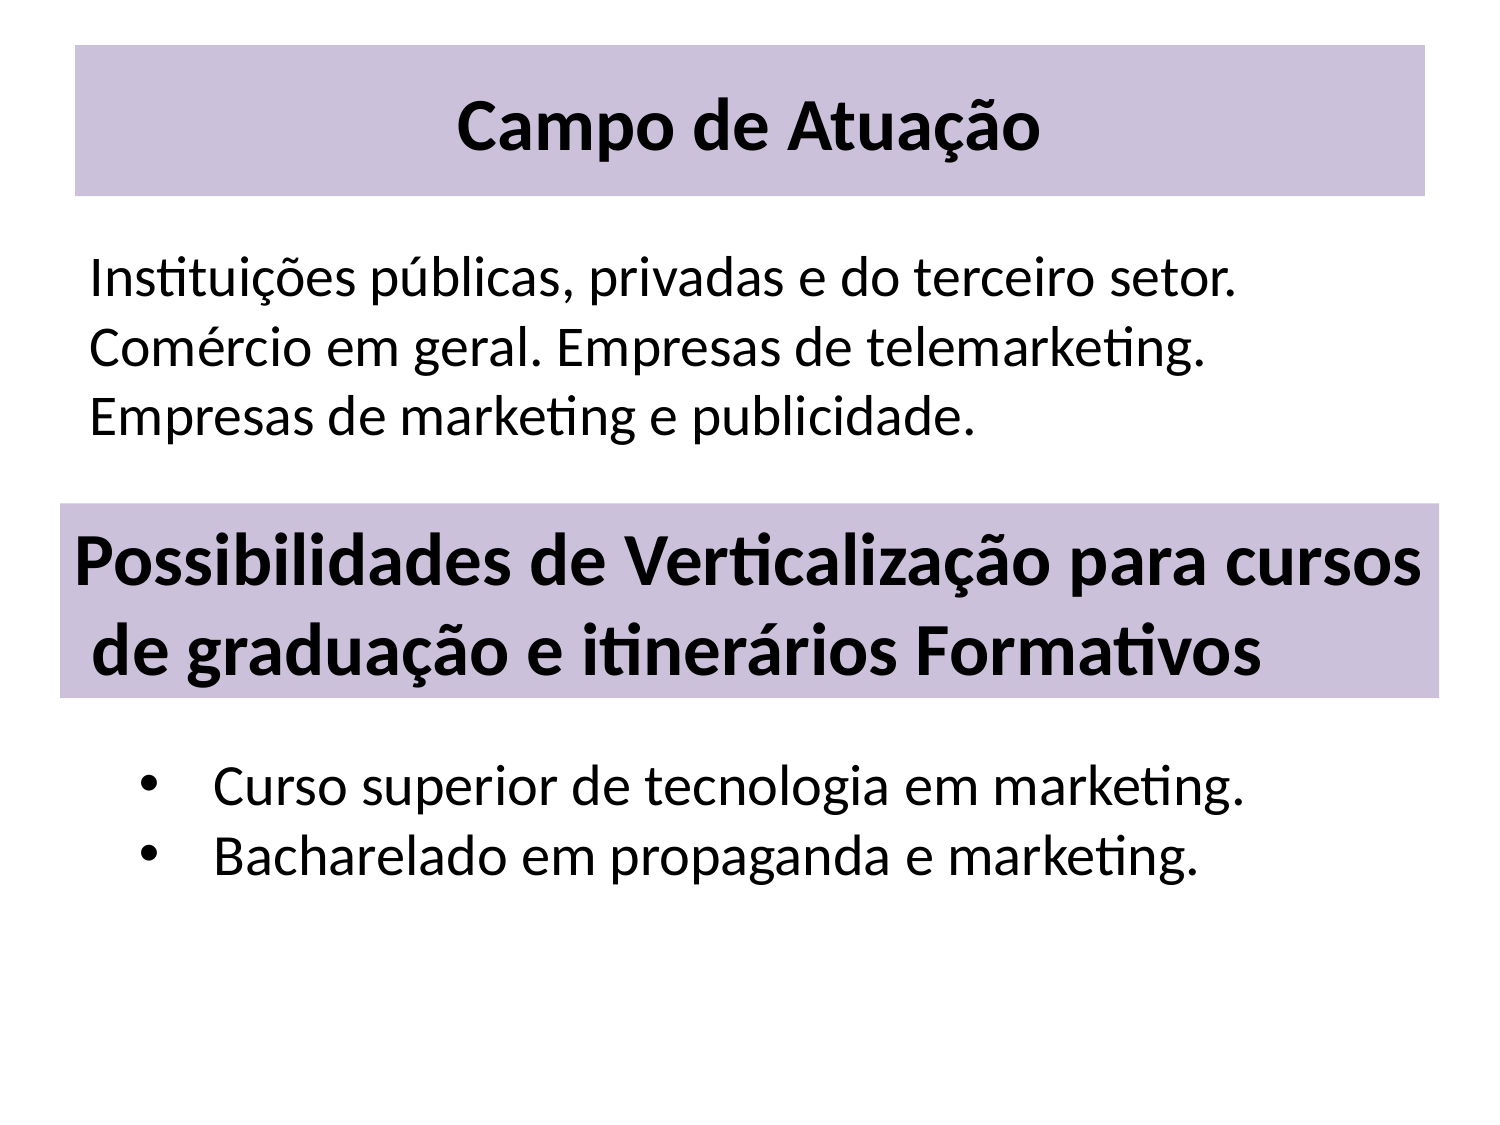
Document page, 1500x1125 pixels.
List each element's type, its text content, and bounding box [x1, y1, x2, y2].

text_box Possibilidades de Verticalização para cursos de graduação e itinerários Formativos [60, 503, 1440, 699]
title Campo de Atuação [75, 45, 1425, 197]
list Instituições públicas, privadas e do terceiro setor. Comércio em geral. Empresas de telemarketing. Empresas de marketing e publicidade. [74, 231, 1425, 457]
text_box Curso superior de tecnologia em marketing. Bacharelado em propaganda e marketing. [123, 739, 1412, 895]
